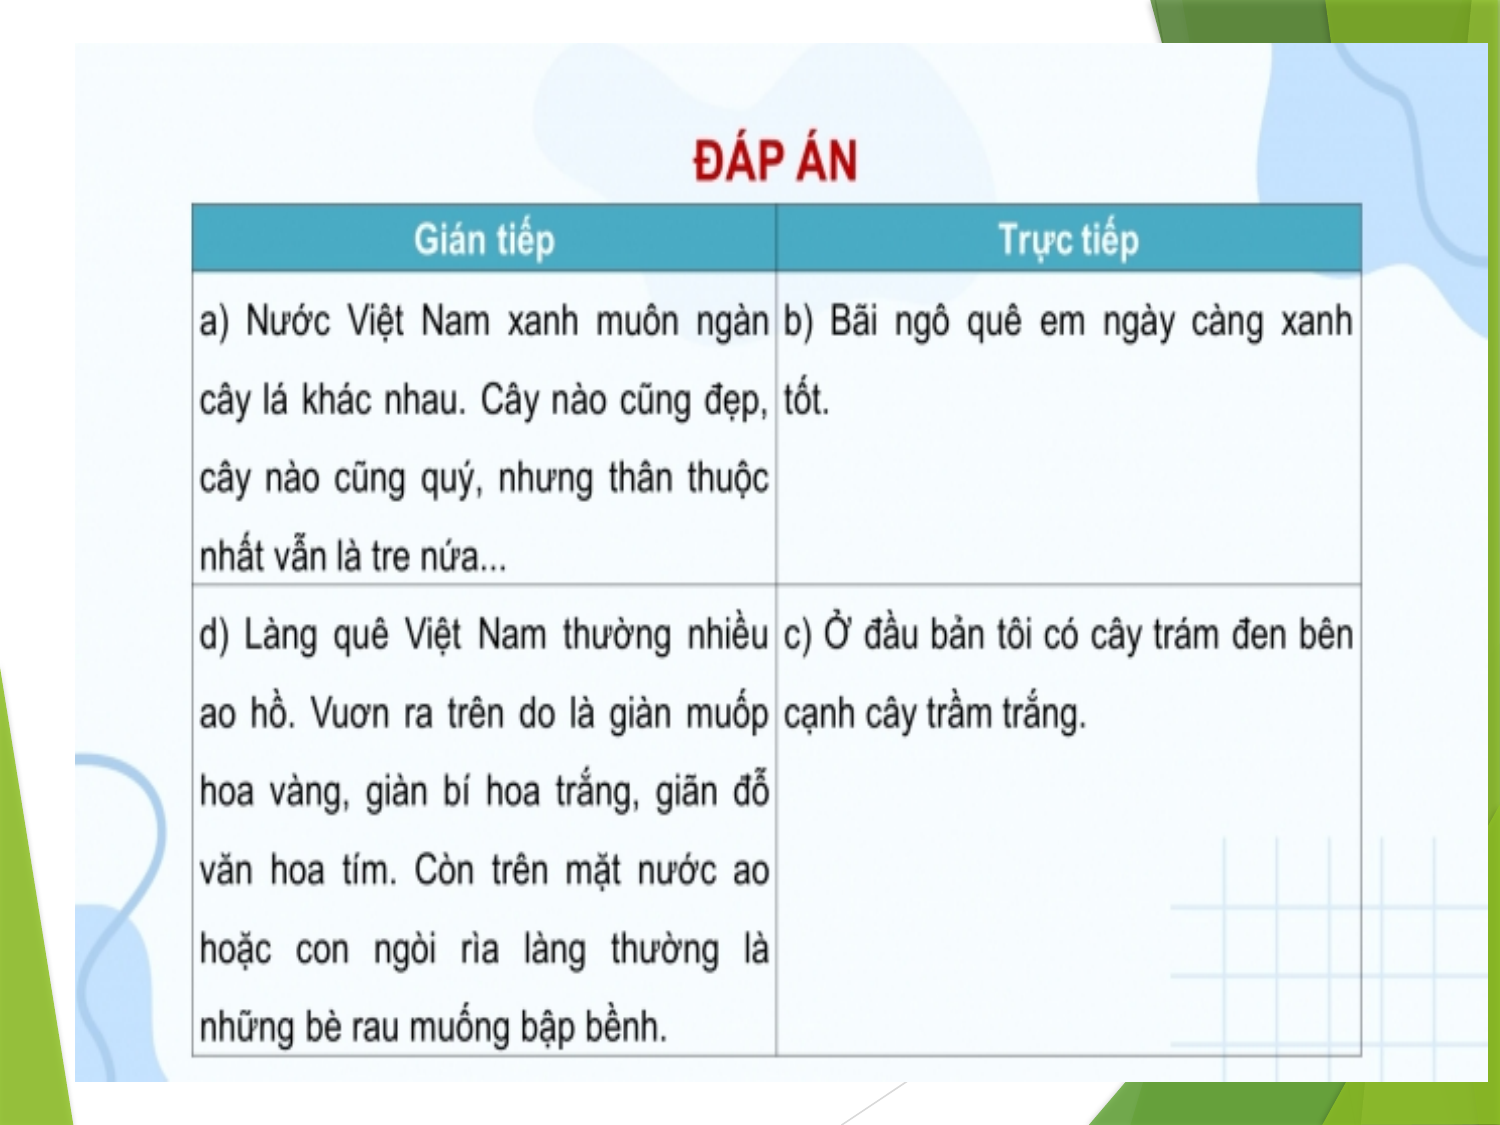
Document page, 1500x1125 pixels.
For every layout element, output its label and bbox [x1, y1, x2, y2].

list [74, 43, 1488, 1082]
